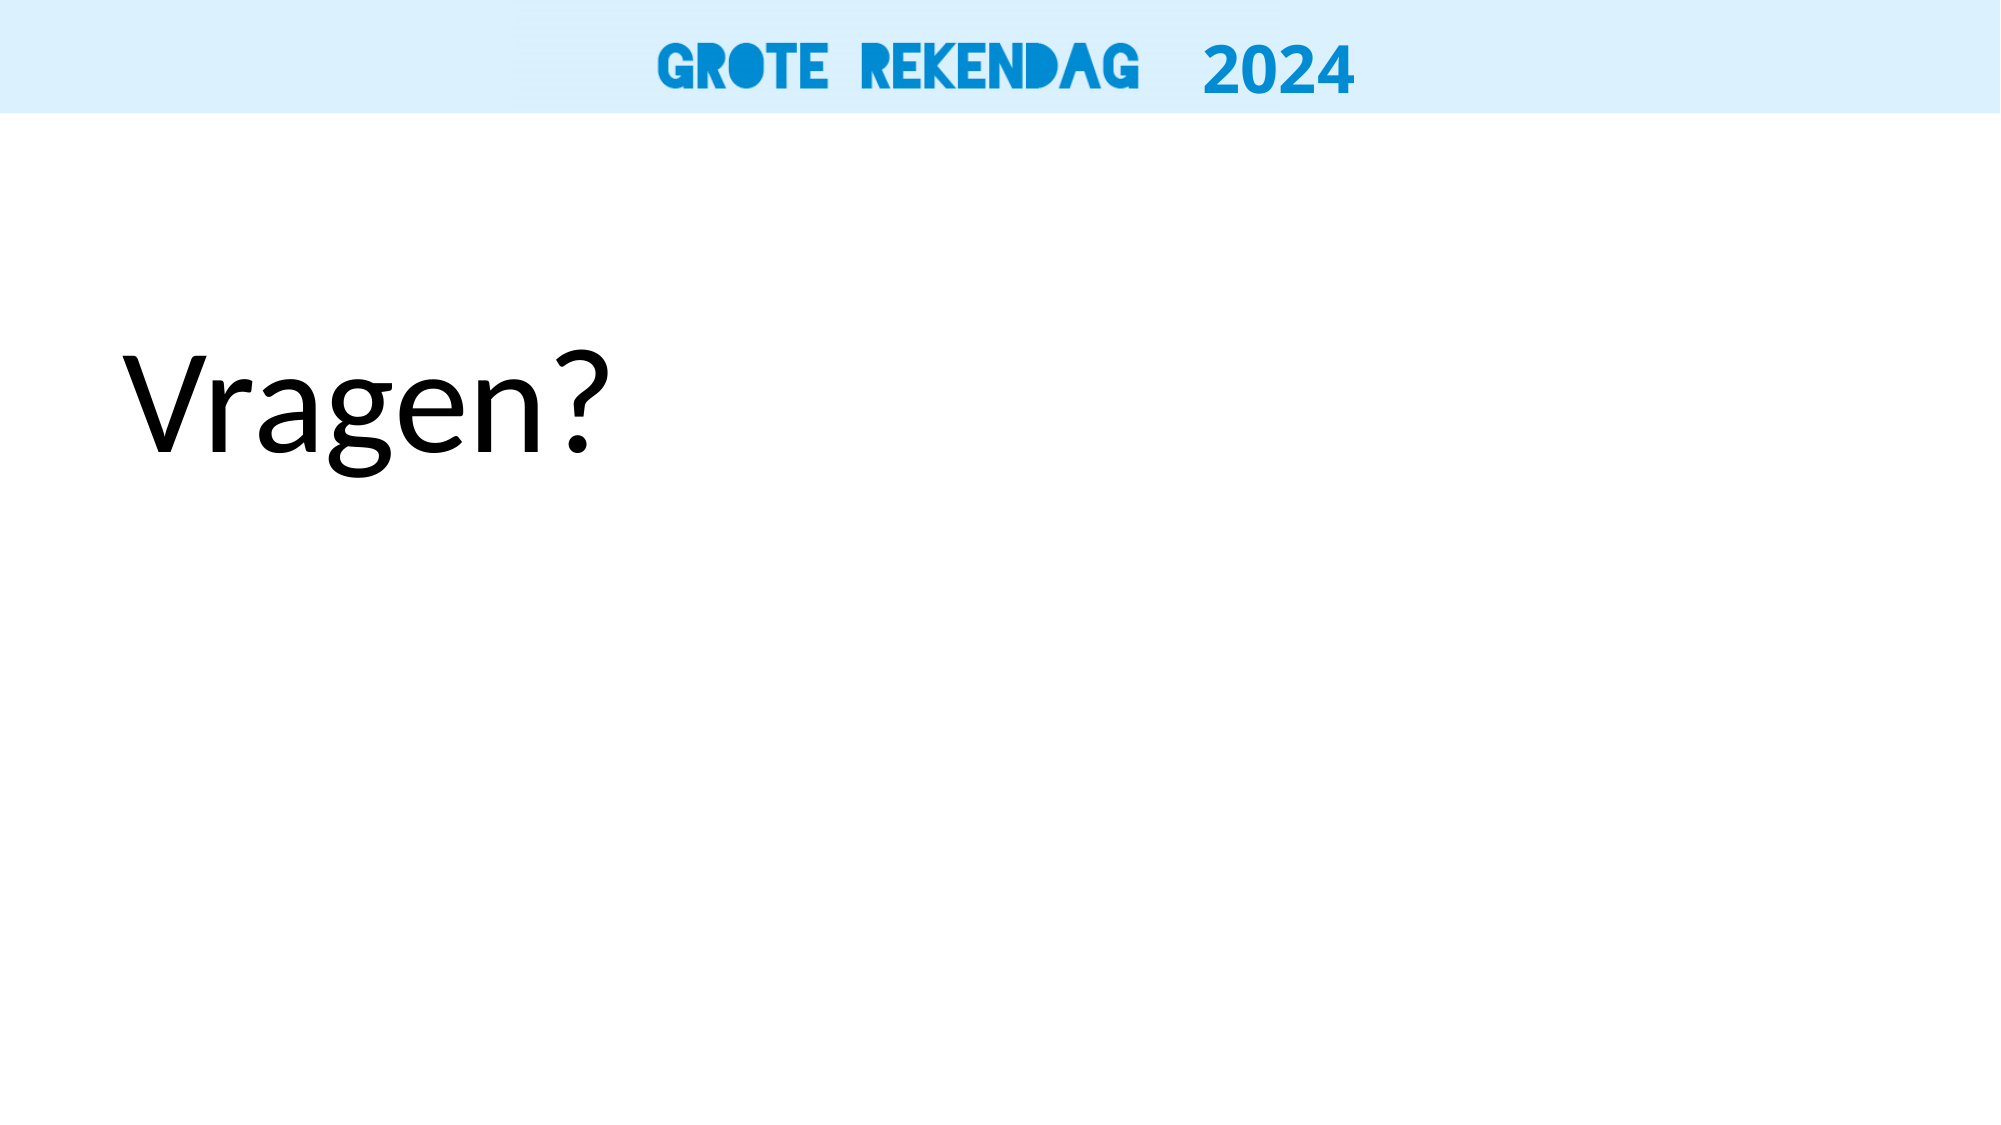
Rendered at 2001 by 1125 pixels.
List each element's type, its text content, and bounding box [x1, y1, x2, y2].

list Vragen? [99, 294, 984, 1035]
picture [515, 0, 1281, 107]
